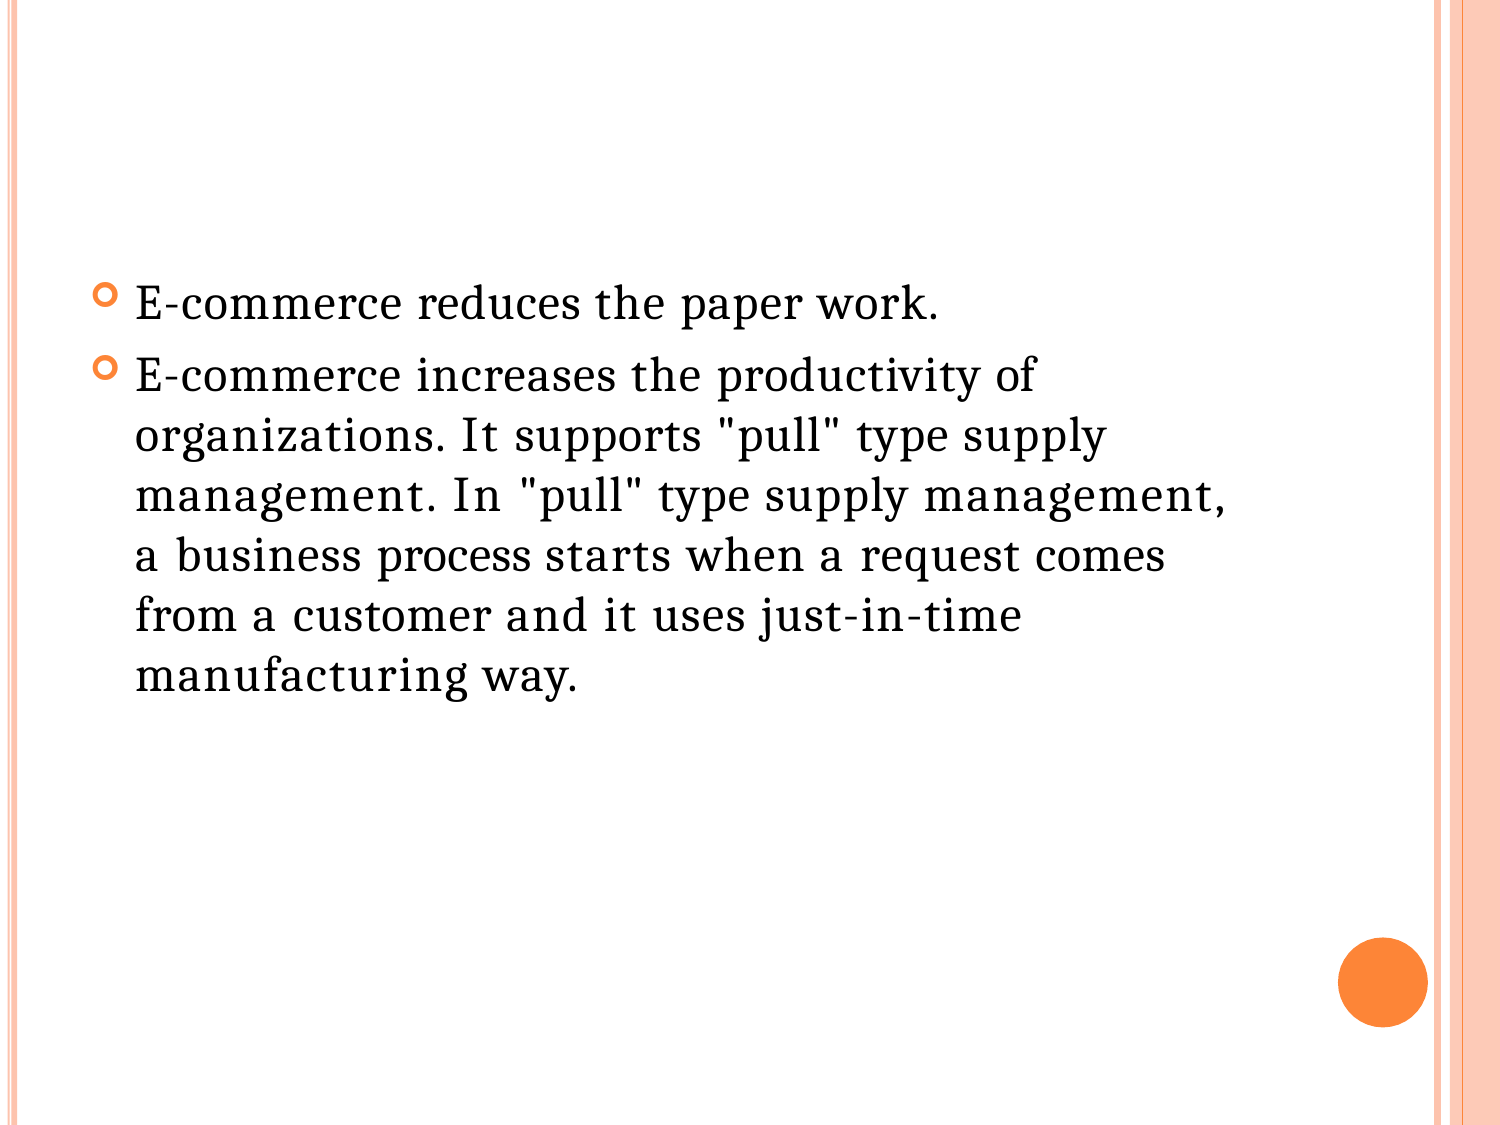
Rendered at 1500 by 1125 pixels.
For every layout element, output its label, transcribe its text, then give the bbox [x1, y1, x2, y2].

text_box E-commerce reduces the paper work. E-commerce increases the productivity of organizations. It supports "pull" type supply management. In "pull" type supply management, a business process starts when a request comes from a customer and it uses just-in-time manufacturing way. [87, 254, 1272, 702]
